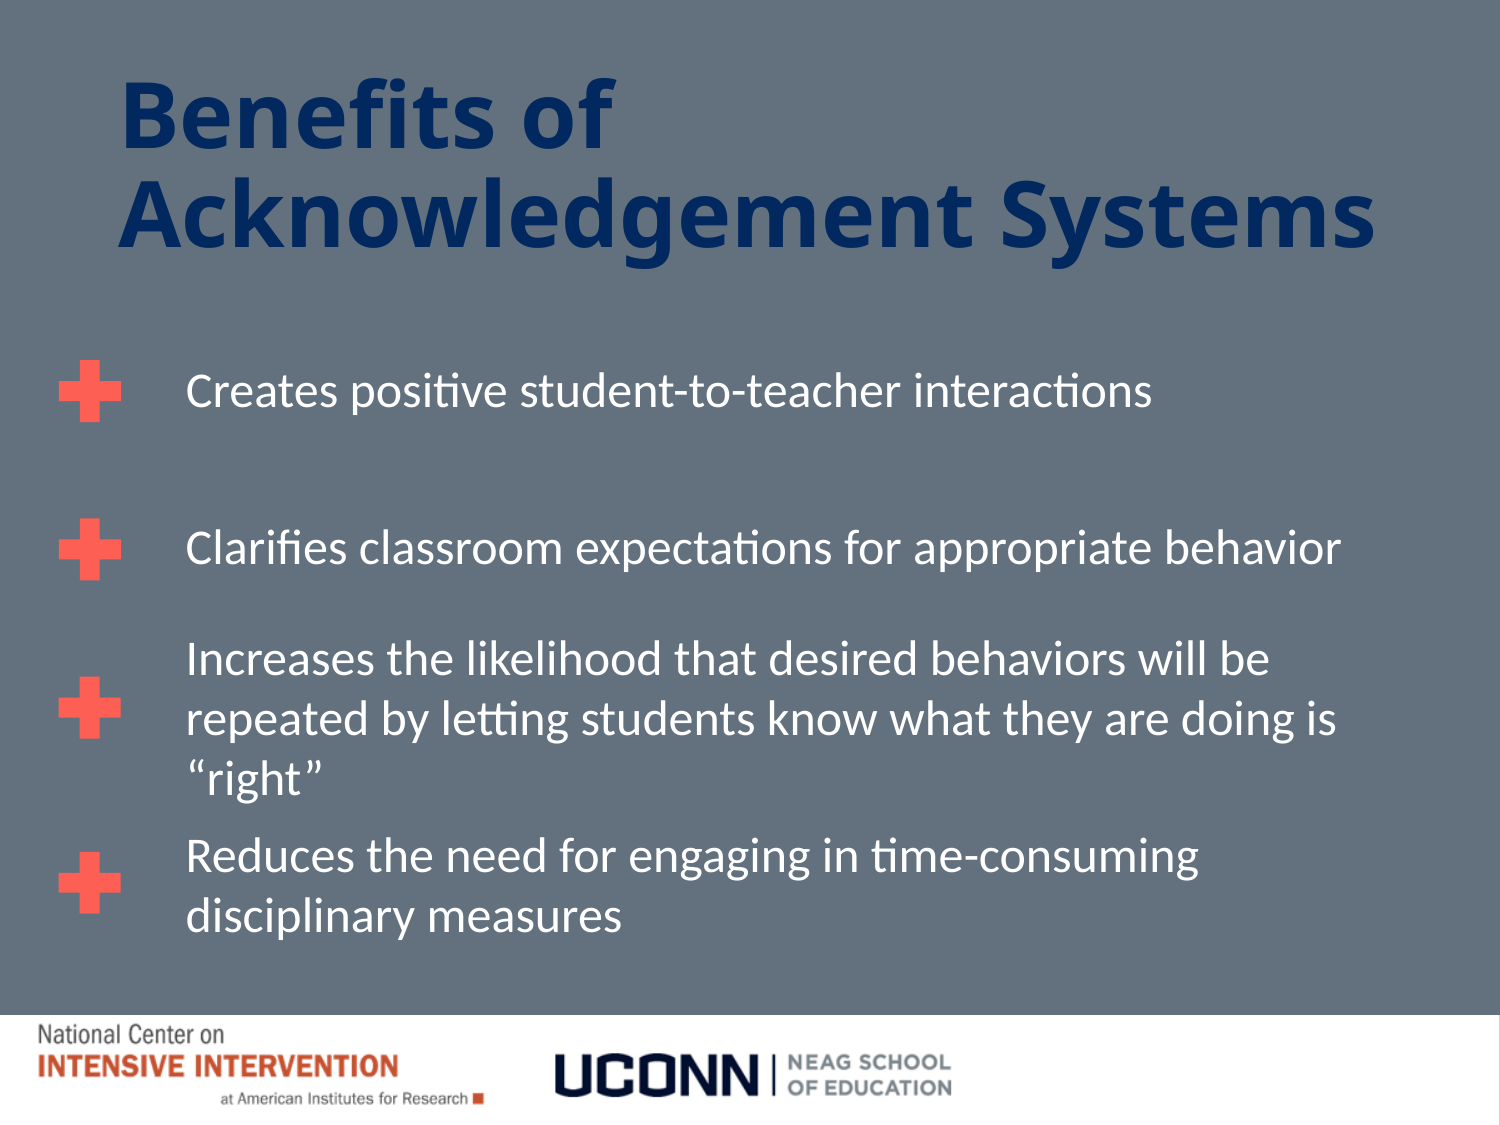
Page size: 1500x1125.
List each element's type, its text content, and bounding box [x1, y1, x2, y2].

text_box Reduces the need for engaging in time-consuming disciplinary measures [170, 814, 1372, 950]
text_box [58, 851, 122, 915]
text_box Increases the likelihood that desired behaviors will be repeated by letting students know what they are doing is “right” [170, 617, 1472, 813]
title Benefits of Acknowledgement Systems [103, 59, 1397, 278]
text_box [58, 359, 122, 423]
text_box Clarifies classroom expectations for appropriate behavior [170, 514, 1398, 584]
picture [0, 1015, 1500, 1125]
list Creates positive student-to-teacher interactions [170, 329, 1305, 453]
text_box [58, 676, 122, 740]
text_box [58, 517, 122, 581]
